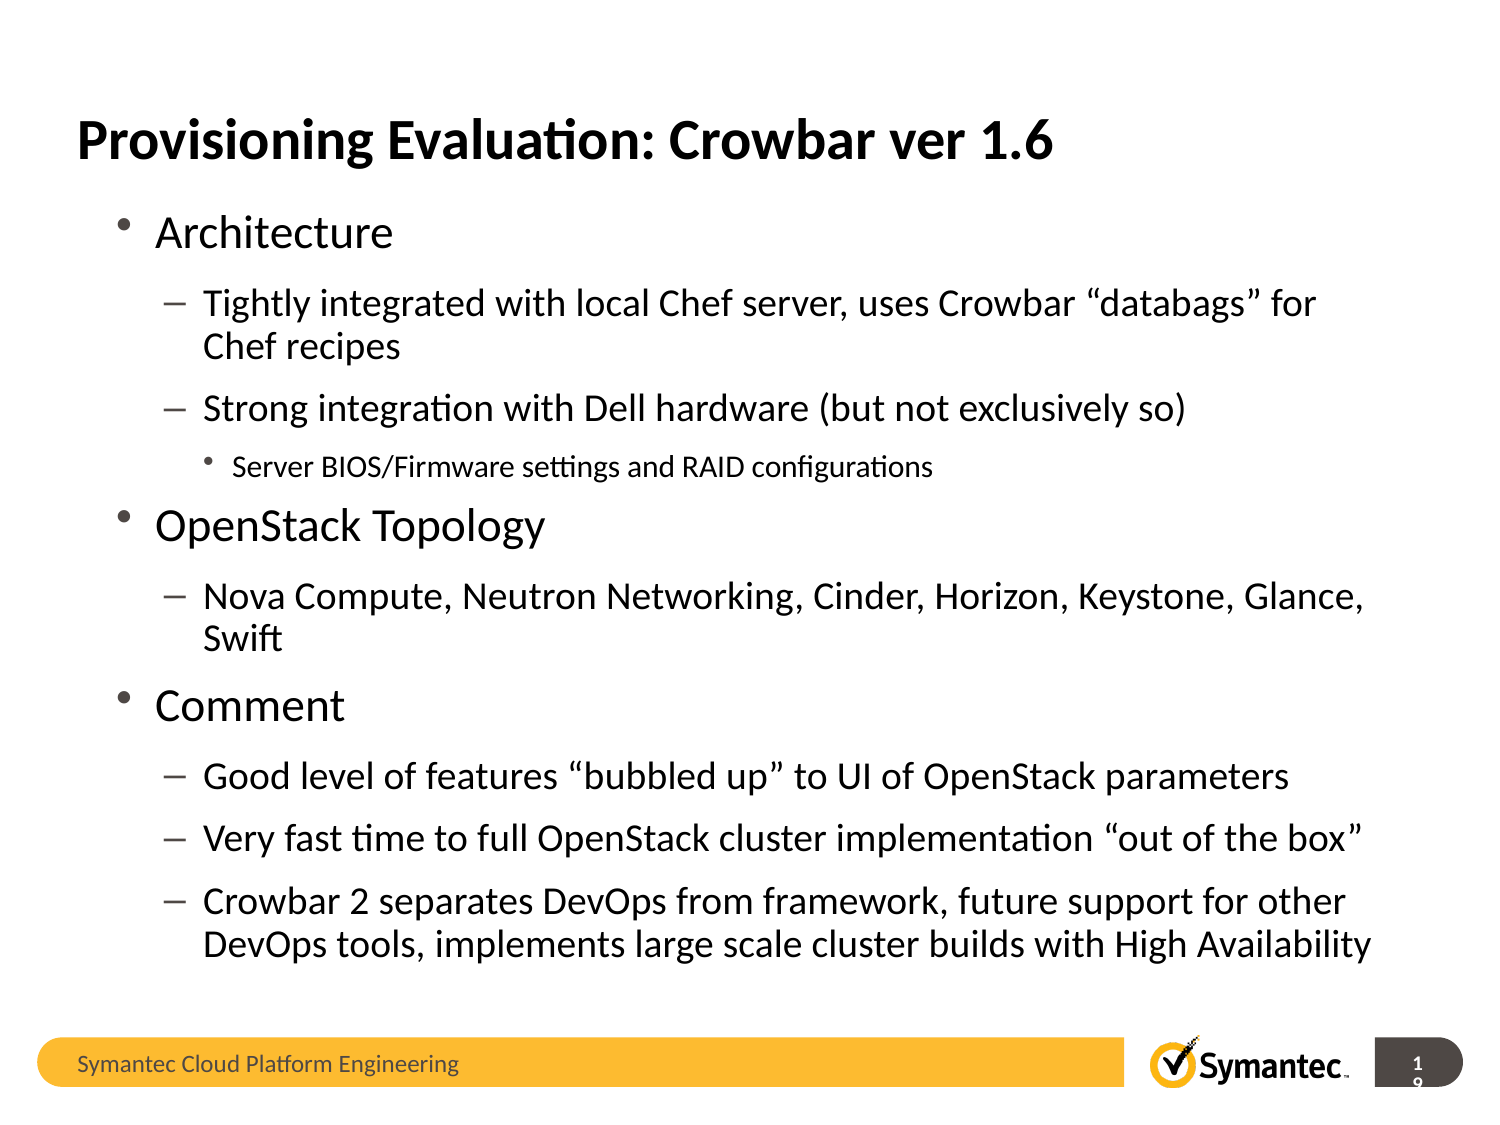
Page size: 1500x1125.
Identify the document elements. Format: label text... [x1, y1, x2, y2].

slide_number 19 [1402, 1049, 1428, 1075]
list Architecture Tightly integrated with local Chef server, uses Crowbar “databags” for Chef recipes Strong integration with Dell hardware (but not exclusively so) Server BIOS/Firmware settings and RAID configurations OpenStack Topology Nova Compute, Neutron Networking, Cinder, Horizon, Keystone, Glance, Swift Comment Good level of features “bubbled up” to UI of OpenStack parameters Very fast time to full OpenStack cluster implementation “out of the box” Crowbar 2 separates DevOps from framework, future support for other DevOps tools, implements large scale cluster builds with High Availability [100, 199, 1403, 1028]
footer Symantec Cloud Platform Engineering [62, 1042, 749, 1082]
title Provisioning Evaluation: Crowbar ver 1.6 [62, 40, 1438, 179]
picture [1150, 1035, 1349, 1088]
